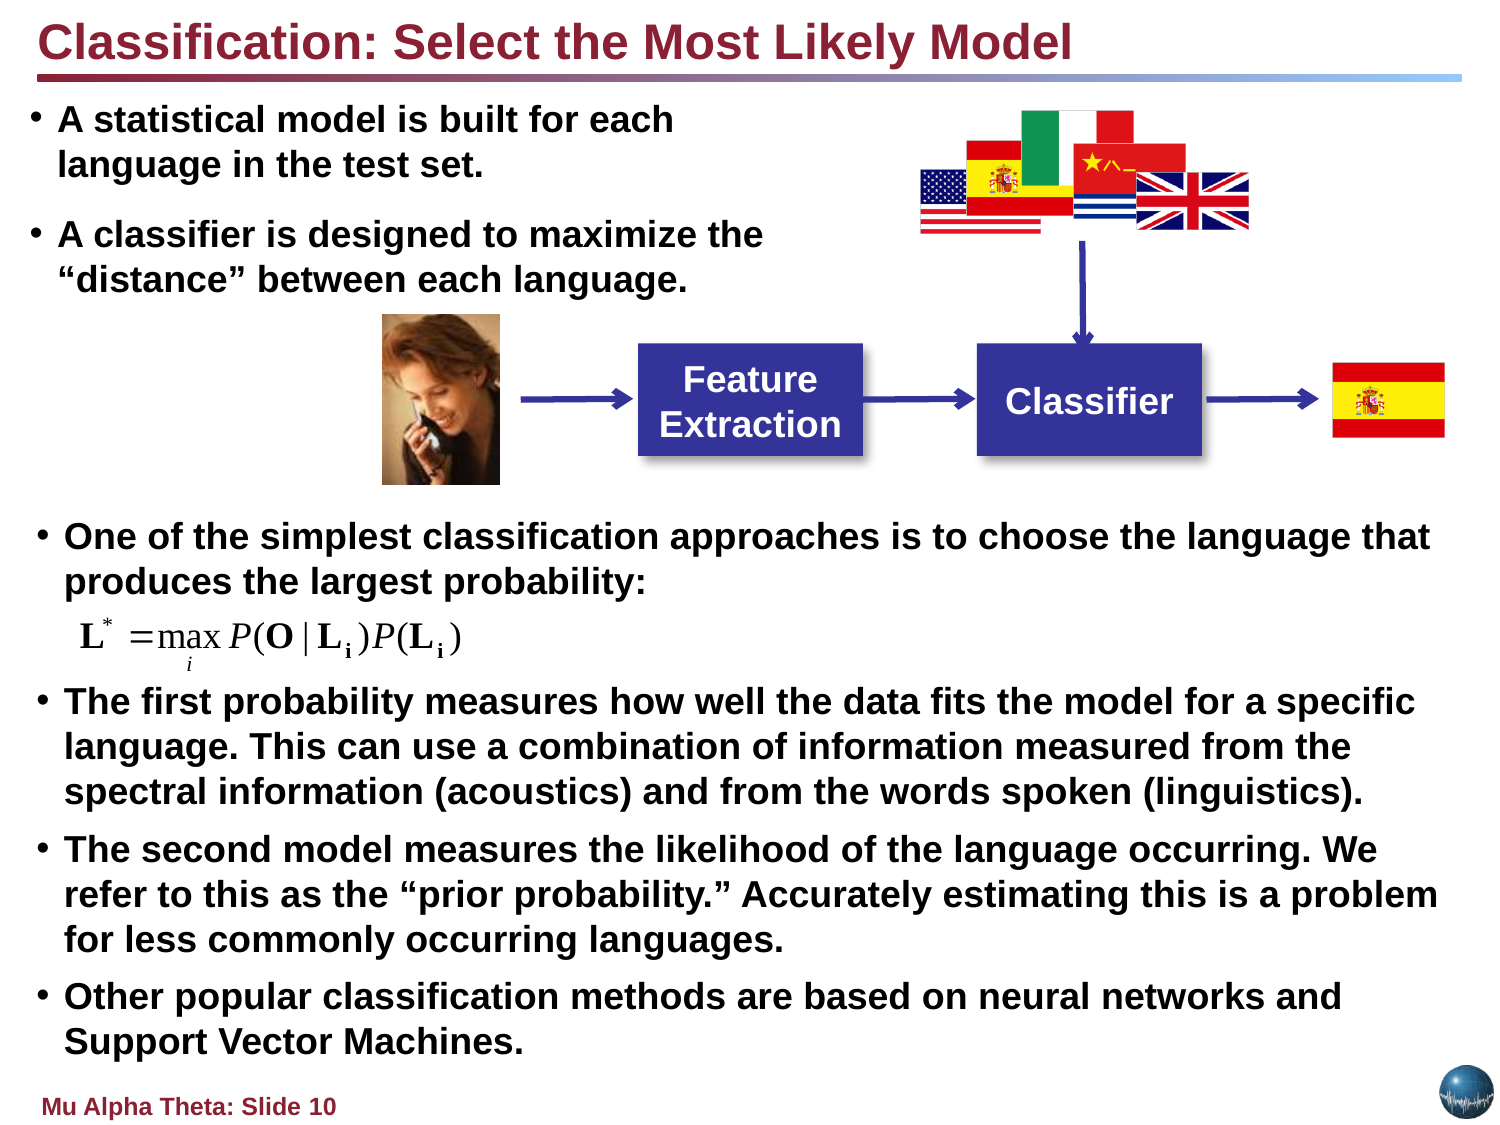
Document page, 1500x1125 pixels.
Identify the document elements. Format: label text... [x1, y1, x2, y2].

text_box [966, 343, 1212, 457]
picture [1332, 361, 1445, 438]
picture [920, 110, 1249, 234]
text_box One of the simplest classification approaches is to choose the language that produces the largest probability: The first probability measures how well the data fits the model for a specific language. This can use a combination of information measured from the spectral information (acoustics) and from the words spoken (linguistics). The second model measures the likelihood of the language occurring. We refer to this as the “prior probability.” Accurately estimating this is a problem for less commonly occurring languages. Other popular classification methods are based on neural networks and Support Vector Machines. [36, 512, 1466, 1063]
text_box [627, 343, 874, 457]
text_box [74, 608, 469, 681]
text_box A statistical model is built for each language in the test set. A classifier is designed to maximize the “distance” between each language. [29, 94, 774, 300]
text_box Classification: Select the Most Likely Model [37, 9, 1459, 70]
picture [382, 314, 500, 485]
picture [1439, 1065, 1494, 1119]
